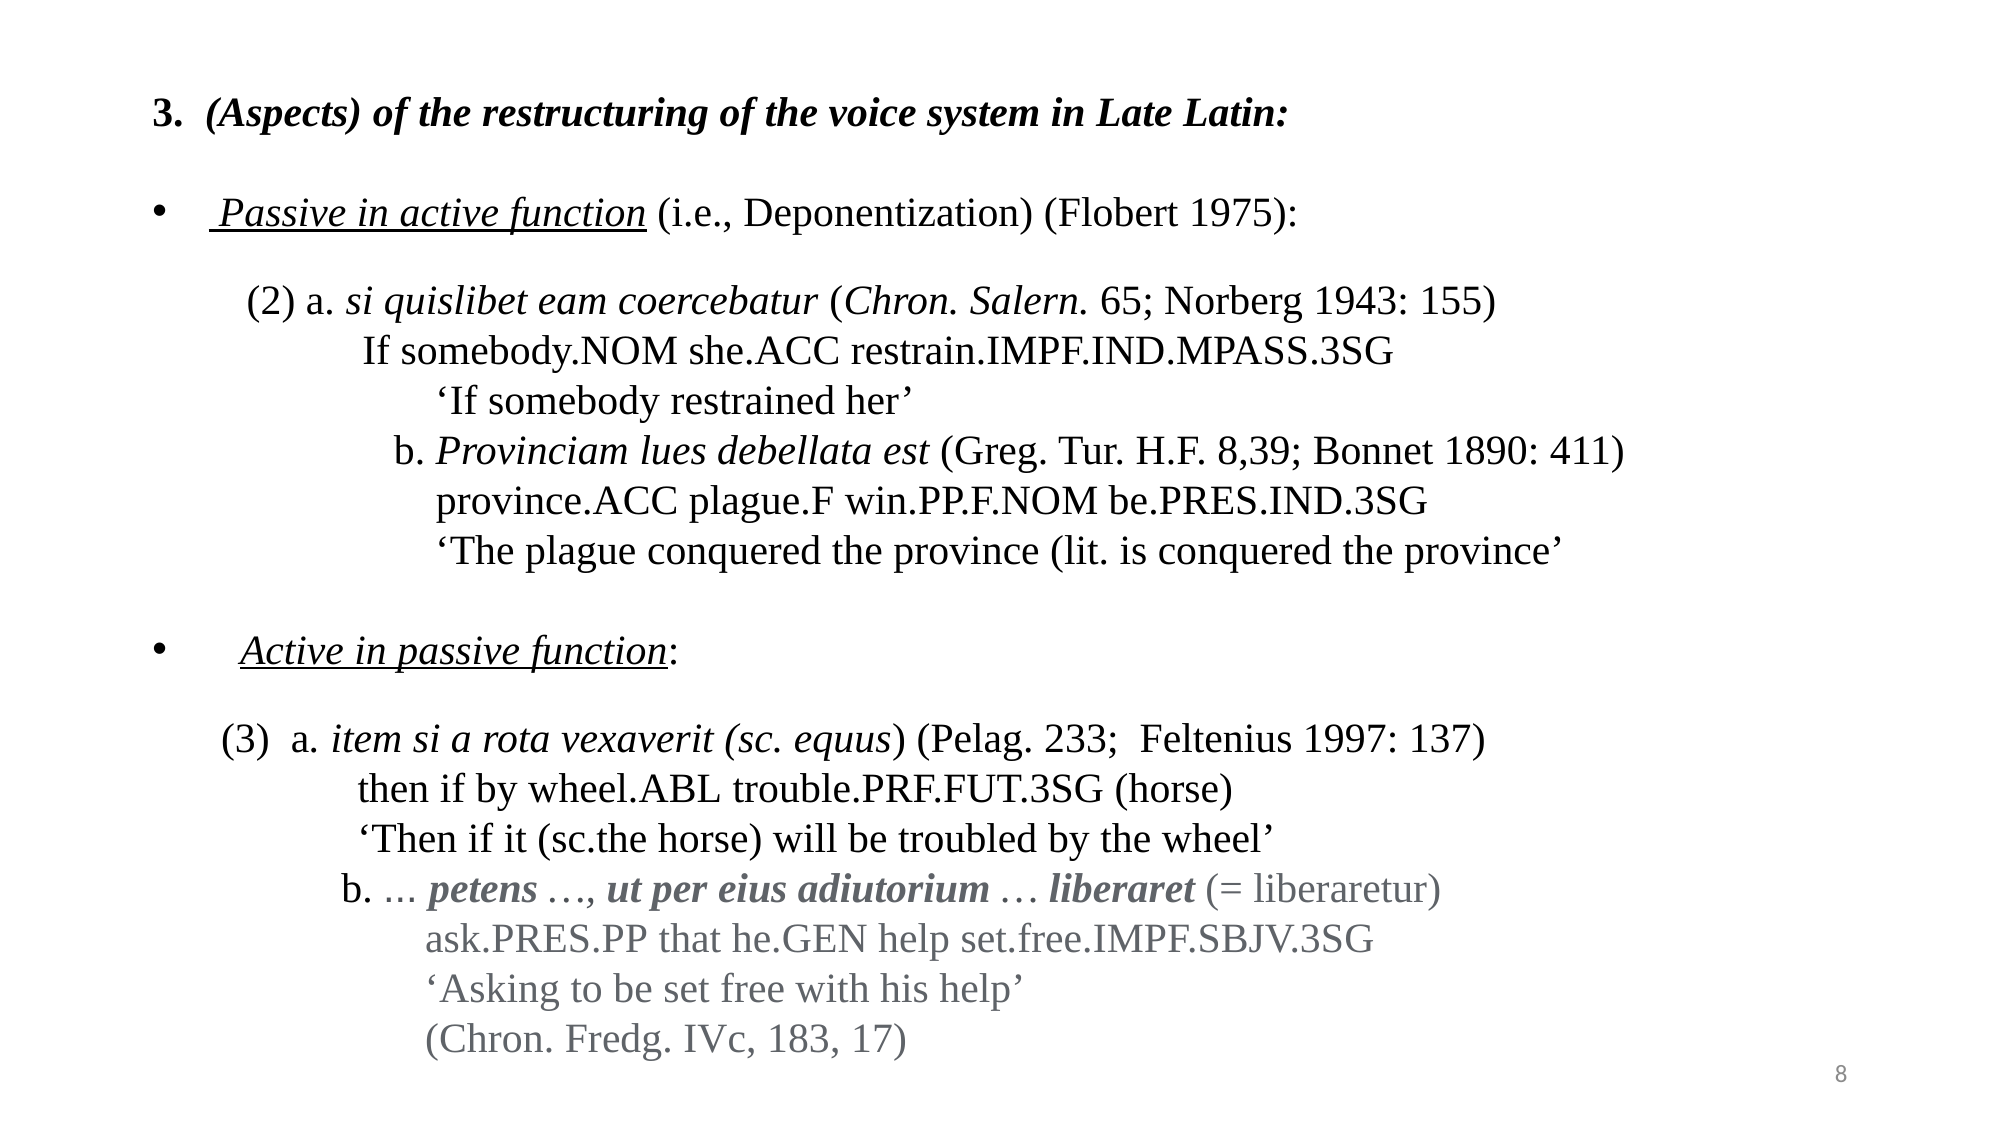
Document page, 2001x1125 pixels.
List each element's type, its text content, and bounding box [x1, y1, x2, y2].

text_box 3. (Aspects) of the restructuring of the voice system in Late Latin: Passive in active function (i.e., Deponentization) (Flobert 1975): (2) a. si quislibet eam coercebatur (Chron. Salern. 65; Norberg 1943: 155) If somebody.NOM she.ACC restrain.IMPF.IND.MPASS.3SG ‘If somebody restrained her’ b. Provinciam lues debellata est (Greg. Tur. H.F. 8,39; Bonnet 1890: 411) province.acc plague.f win.pp.f.nom be.pres.ind.3sg ‘The plague conquered the province (lit. is conquered the province’ Active in passive function: (3) a. item si a rota vexaverit (sc. equus) (Pelag. 233; Feltenius 1997: 137) then if by wheel.abl trouble.prf.fut.3sg (horse) ‘Then if it (sc.the horse) will be troubled by the wheel’ b. ... petens …, ut per eius adiutorium … liberaret (= liberaretur) ask.pres.pp that he.gen help set.free.impf.sbjv.3sg ‘Asking to be set free with his help’ (Chron. Fredg. IVc, 183, 17) [137, 77, 1880, 1069]
slide_number 8 [1412, 1069, 1863, 1103]
